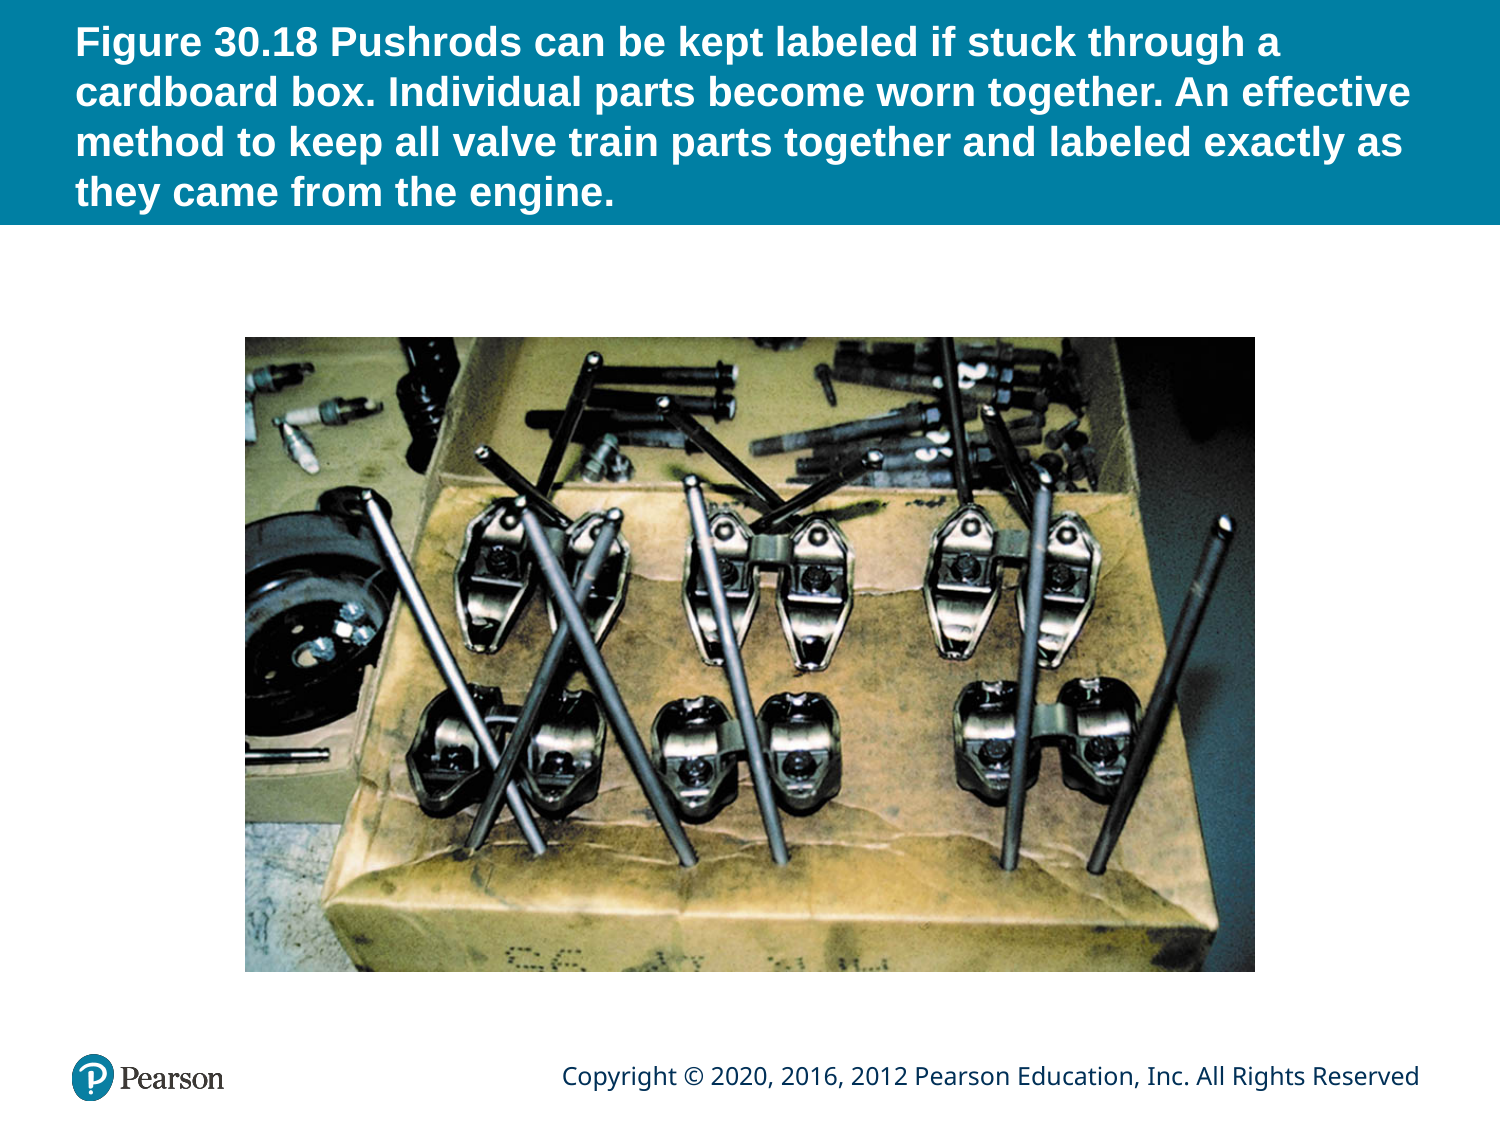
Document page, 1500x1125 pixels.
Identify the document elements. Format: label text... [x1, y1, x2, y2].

picture [80, 1063, 106, 1088]
picture [1056, 26, 1061, 35]
picture [862, 26, 867, 35]
picture [681, 26, 686, 35]
picture [298, 28, 316, 35]
picture [240, 28, 257, 35]
picture [275, 28, 287, 35]
title Figure 30.18 Pushrods can be kept labeled if stuck through a cardboard box. Individual parts become worn together. An effective method to keep all valve train parts together and labeled exactly as they came from the engine. [75, 35, 1425, 216]
picture [98, 1054, 224, 1101]
picture [216, 28, 234, 35]
picture [72, 1088, 83, 1101]
picture [333, 28, 355, 35]
picture [72, 1054, 87, 1070]
picture [78, 28, 98, 35]
picture [1105, 26, 1110, 35]
picture [1223, 26, 1228, 35]
picture [244, 337, 1256, 972]
picture [813, 26, 818, 35]
picture [778, 26, 783, 35]
picture [946, 26, 955, 35]
